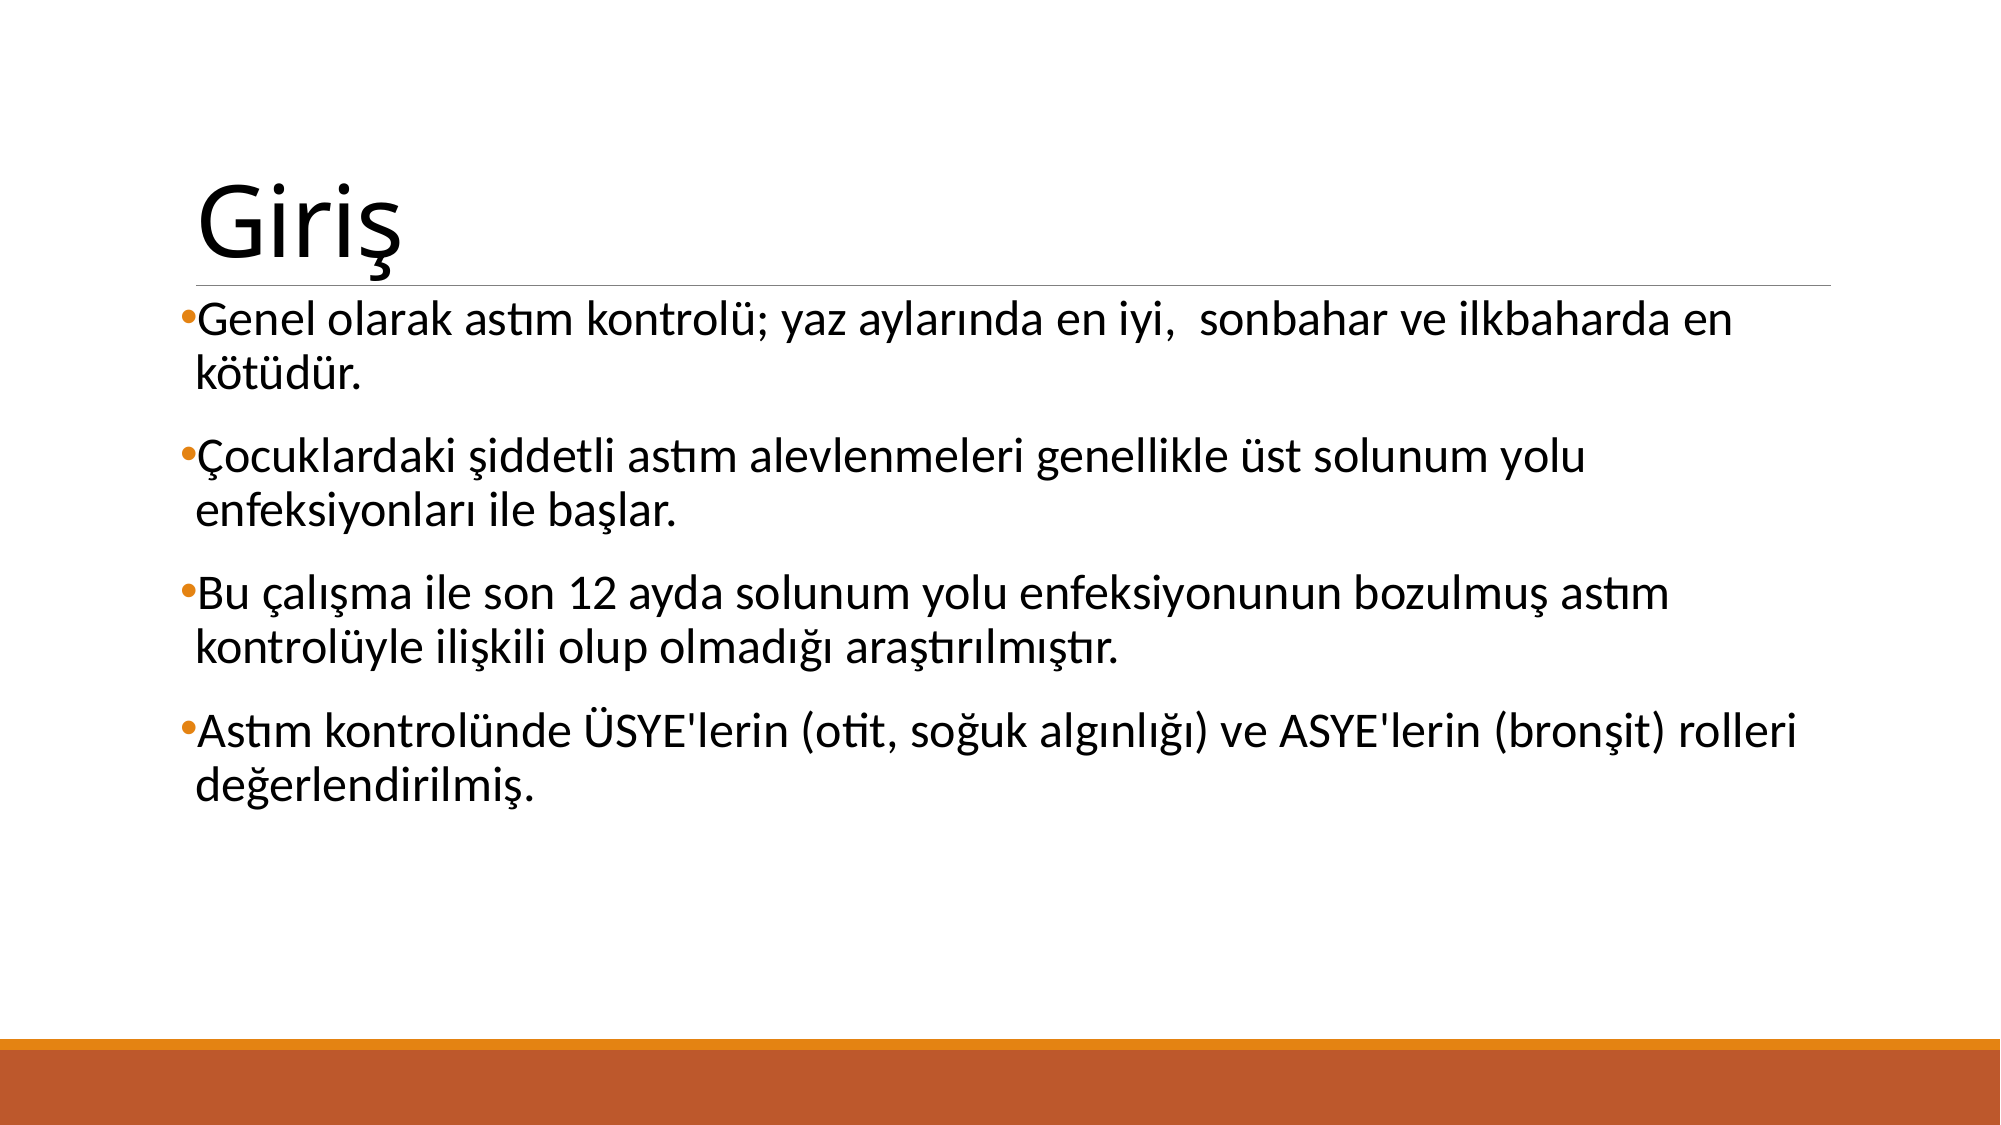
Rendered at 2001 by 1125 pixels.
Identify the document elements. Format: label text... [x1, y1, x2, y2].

list Genel olarak astım kontrolü; yaz aylarında en iyi, sonbahar ve ilkbaharda en kötüdür. Çocuklardaki şiddetli astım alevlenmeleri genellikle üst solunum yolu enfeksiyonları ile başlar. Bu çalışma ile son 12 ayda solunum yolu enfeksiyonunun bozulmuş astım kontrolüyle ilişkili olup olmadığı araştırılmıştır. Astım kontrolünde ÜSYE'lerin (otit, soğuk algınlığı) ve ASYE'lerin (bronşit) rolleri değerlendirilmiş. [180, 285, 1830, 965]
title Giriş [180, 47, 1830, 285]
